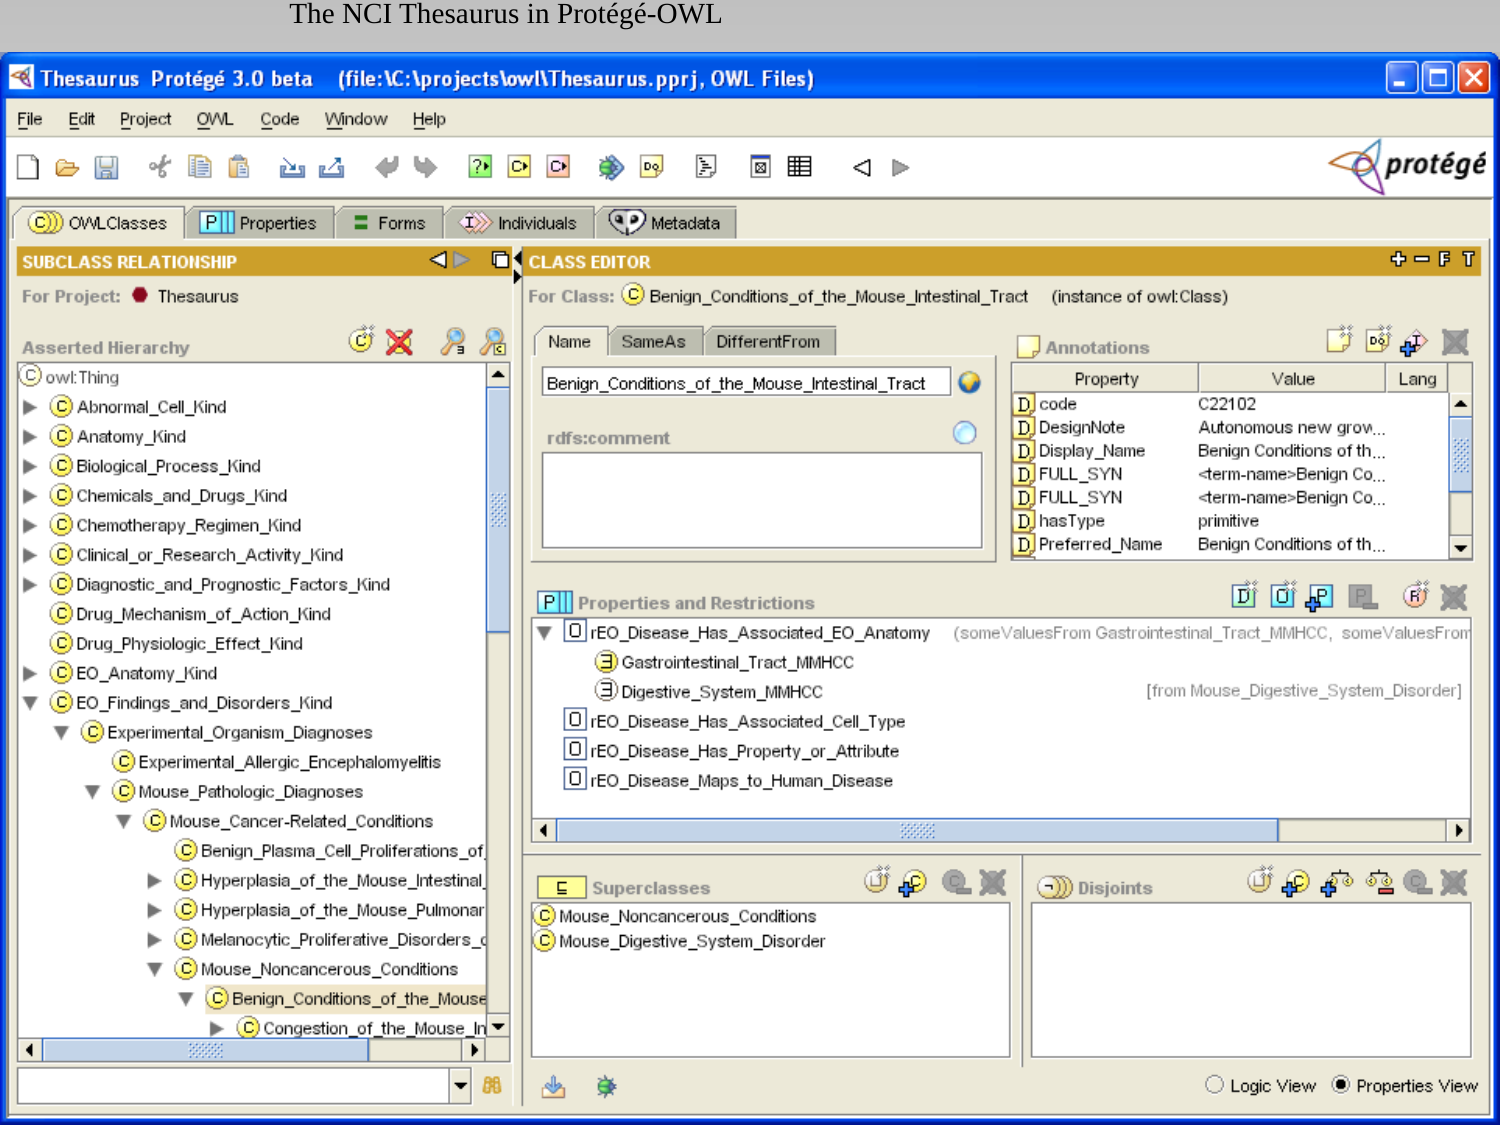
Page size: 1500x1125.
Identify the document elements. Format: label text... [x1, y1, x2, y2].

picture [0, 51, 1500, 1125]
text_box The NCI Thesaurus in Protégé-OWL [0, 0, 1013, 38]
